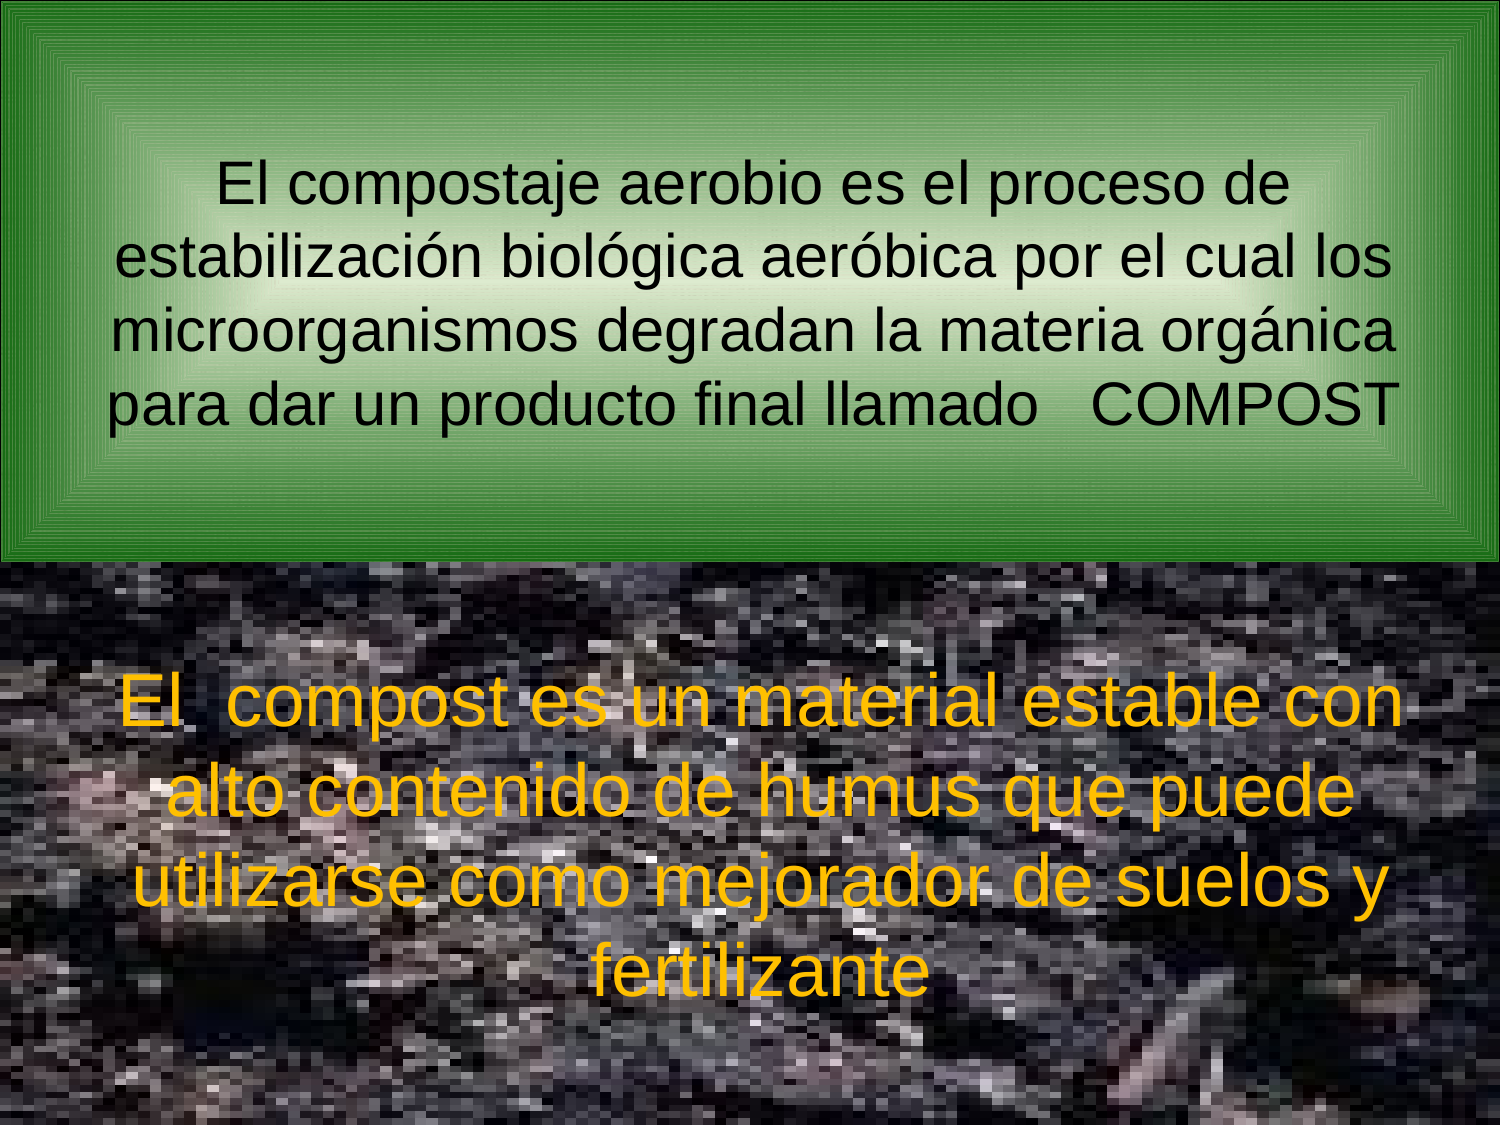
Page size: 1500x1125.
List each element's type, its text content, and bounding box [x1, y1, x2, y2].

text_box [0, 0, 1500, 561]
picture [0, 562, 1500, 1125]
text_box El compostaje aerobio es el proceso de estabilización biológica aeróbica por el cual los microorganismos degradan la materia orgánica para dar un producto final llamado COMPOST [76, 101, 1432, 479]
